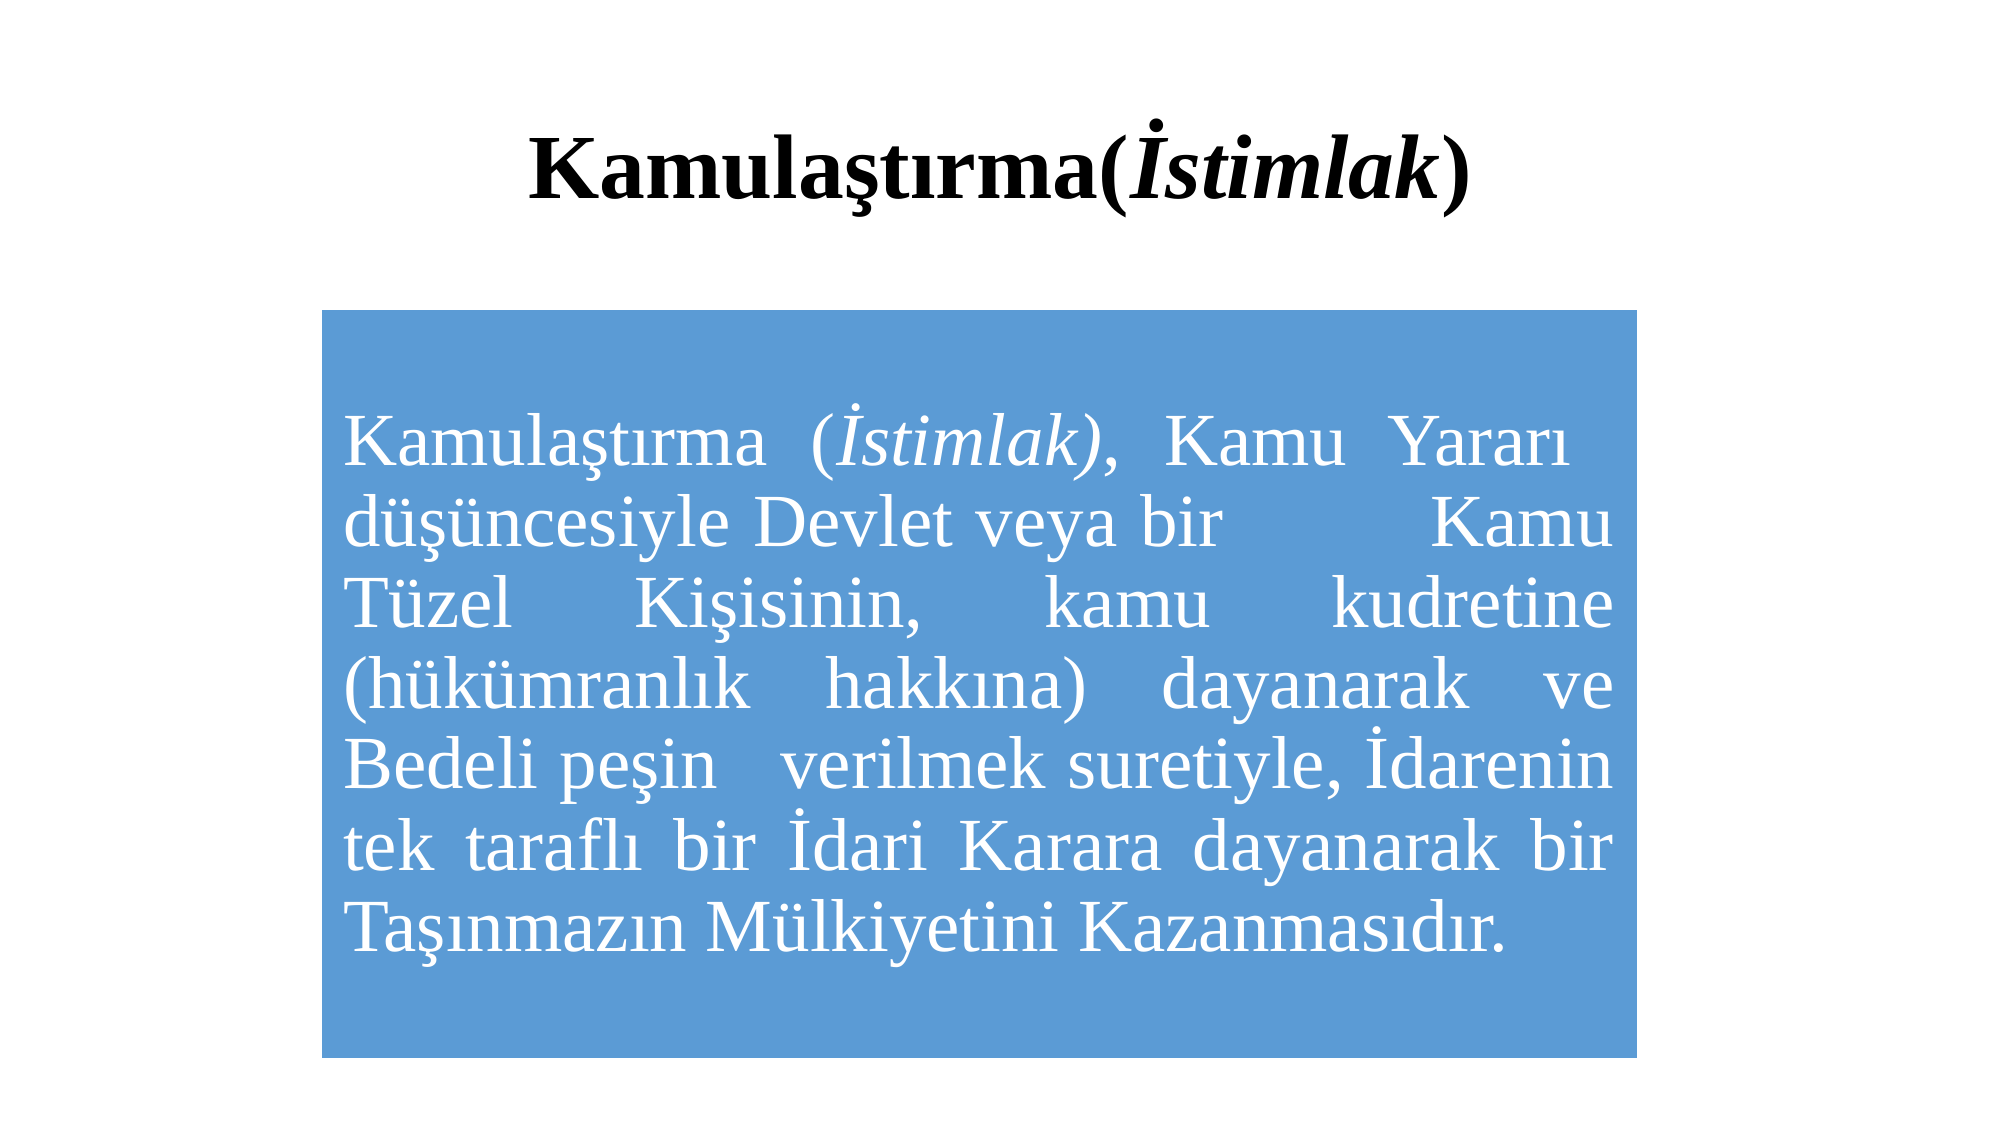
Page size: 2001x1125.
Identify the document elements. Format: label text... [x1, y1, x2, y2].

title Kamulaştırma(İstimlak) [137, 59, 1863, 278]
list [249, 308, 1709, 1059]
